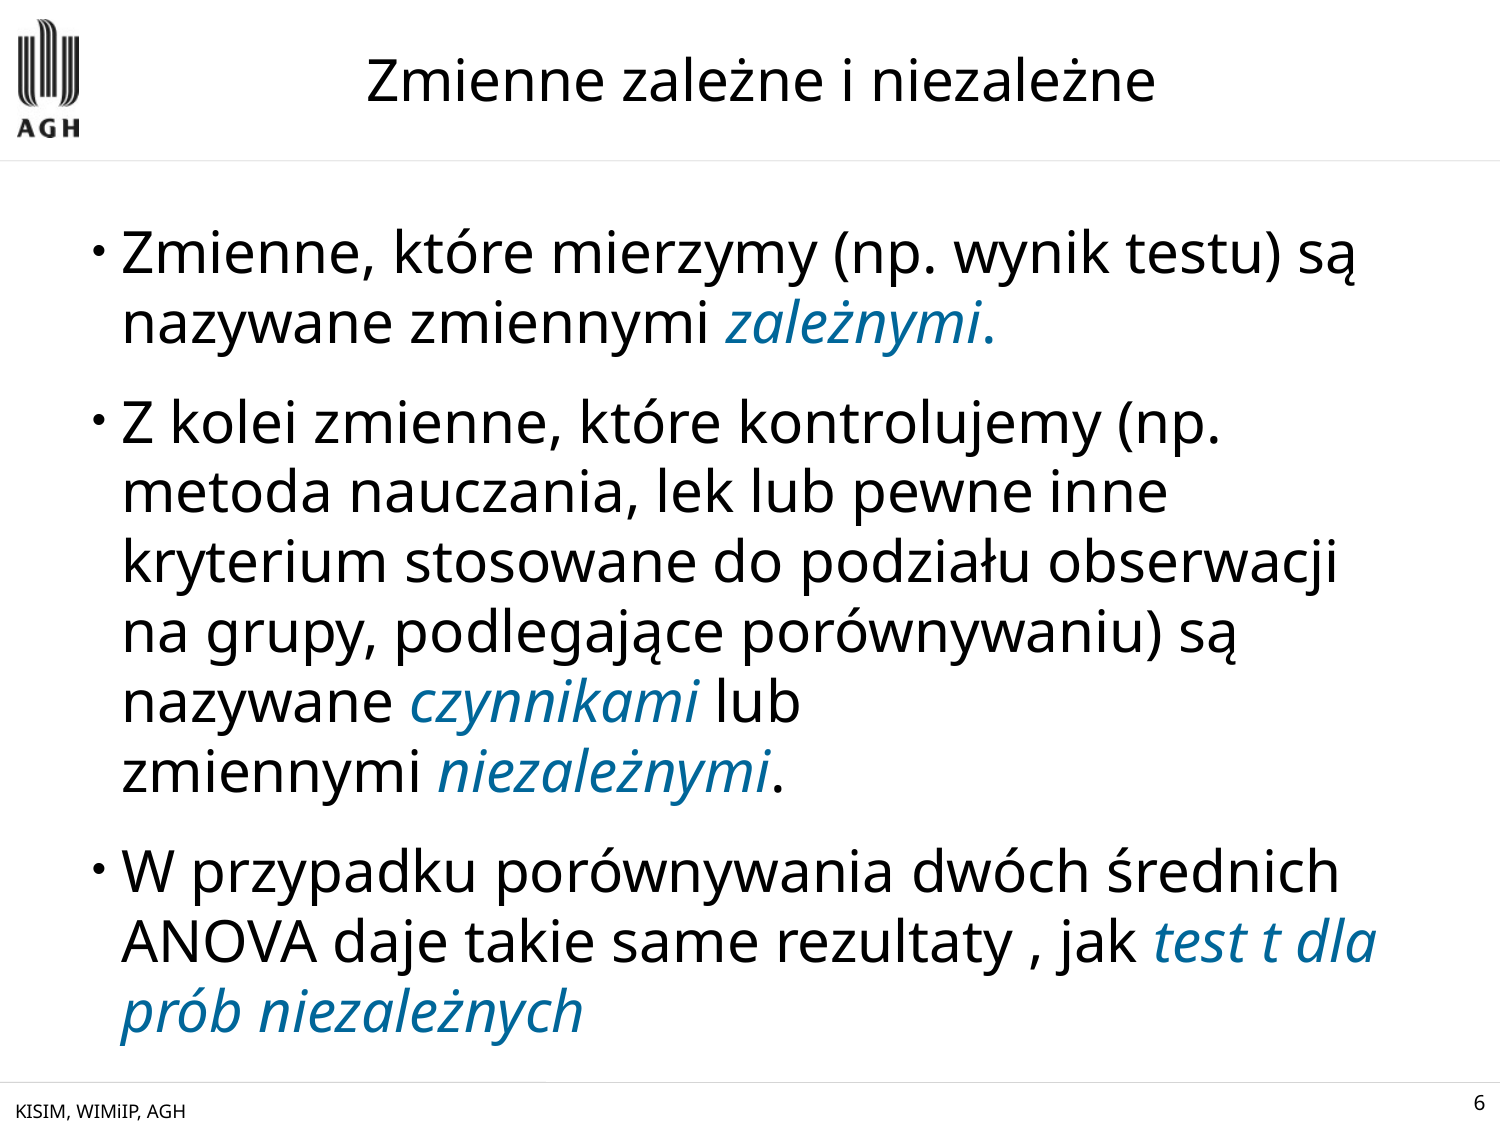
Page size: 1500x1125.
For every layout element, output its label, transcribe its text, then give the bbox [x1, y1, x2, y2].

picture [17, 19, 79, 138]
list Zmienne, które mierzymy (np. wynik testu) są nazywane zmiennymi zależnymi. Z kolei zmienne, które kontrolujemy (np. metoda nauczania, lek lub pewne inne kryterium stosowane do podziału obserwacji na grupy, podlegające porównywaniu) są nazywane czynnikami lub zmiennymi niezależnymi. W przypadku porównywania dwóch średnich ANOVA daje takie same rezultaty , jak test t dla prób niezależnych [76, 207, 1428, 1048]
title Zmienne zależne i niezależne [147, 30, 1377, 126]
footer KISIM, WIMiIP, AGH [0, 1092, 476, 1125]
